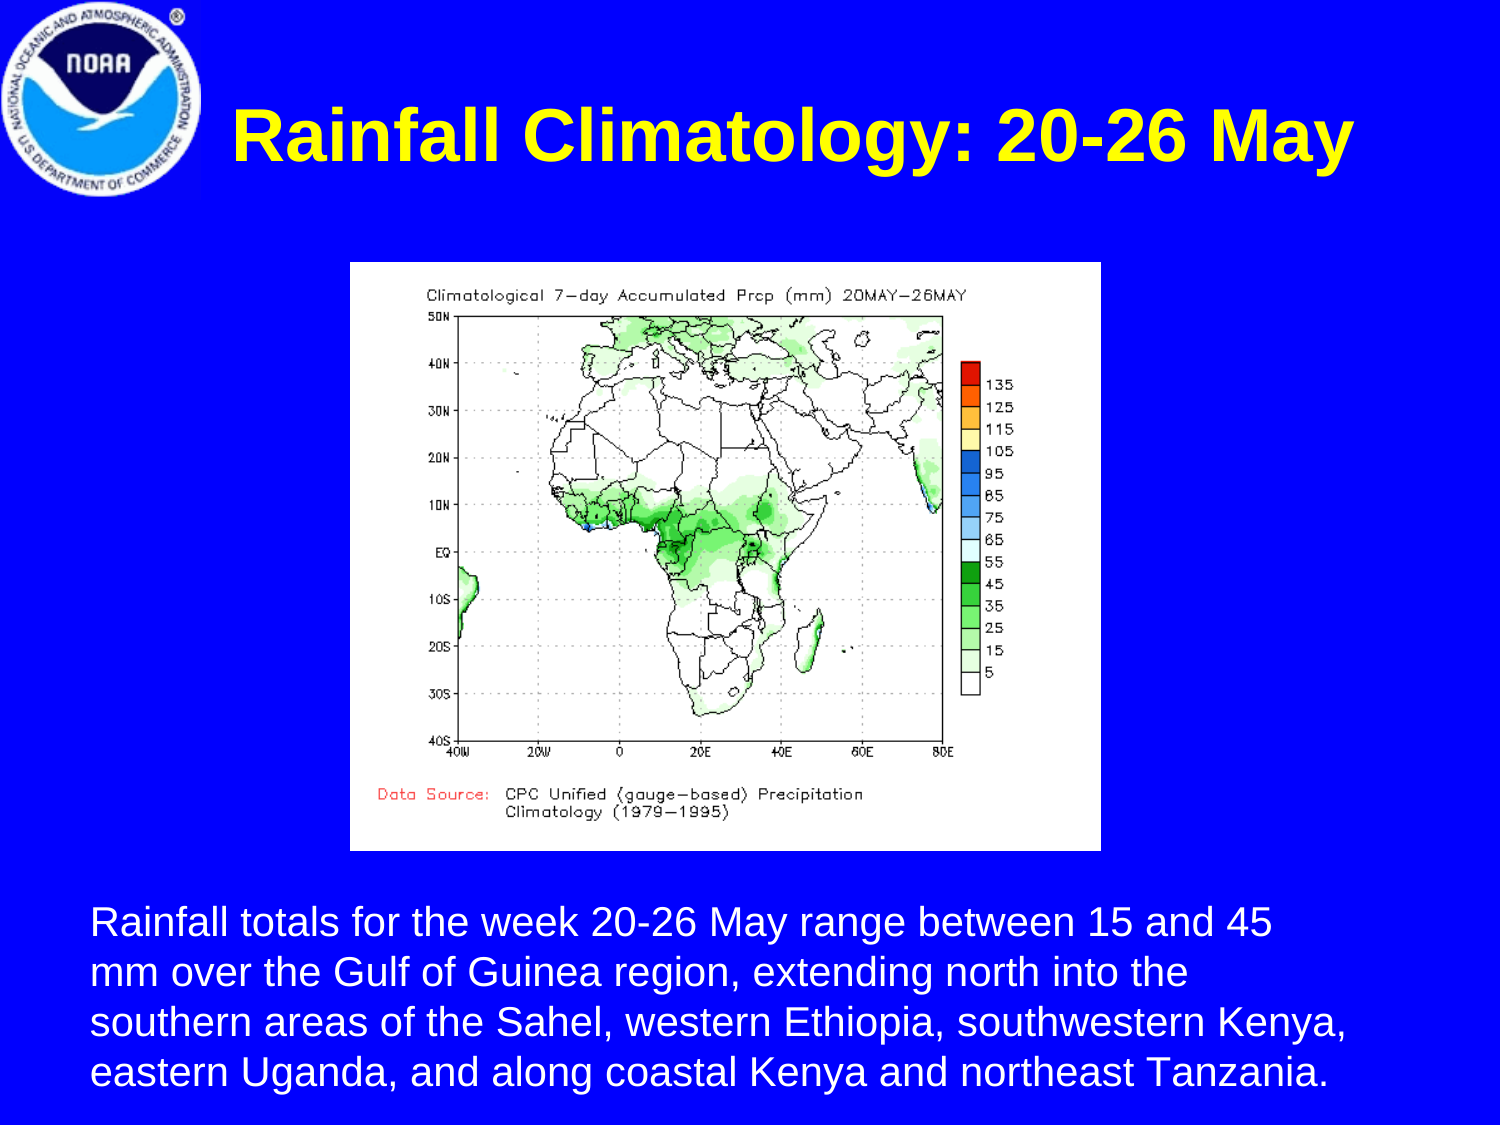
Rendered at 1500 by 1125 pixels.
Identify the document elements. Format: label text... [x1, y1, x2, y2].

picture [0, 0, 200, 200]
picture [349, 262, 1100, 851]
title Rainfall Climatology: 20-26 May [200, 37, 1388, 225]
text_box Rainfall totals for the week 20-26 May range between 15 and 45 mm over the Gulf of Guinea region, extending north into the southern areas of the Sahel, western Ethiopia, southwestern Kenya, eastern Uganda, and along coastal Kenya and northeast Tanzania. [74, 887, 1363, 1125]
